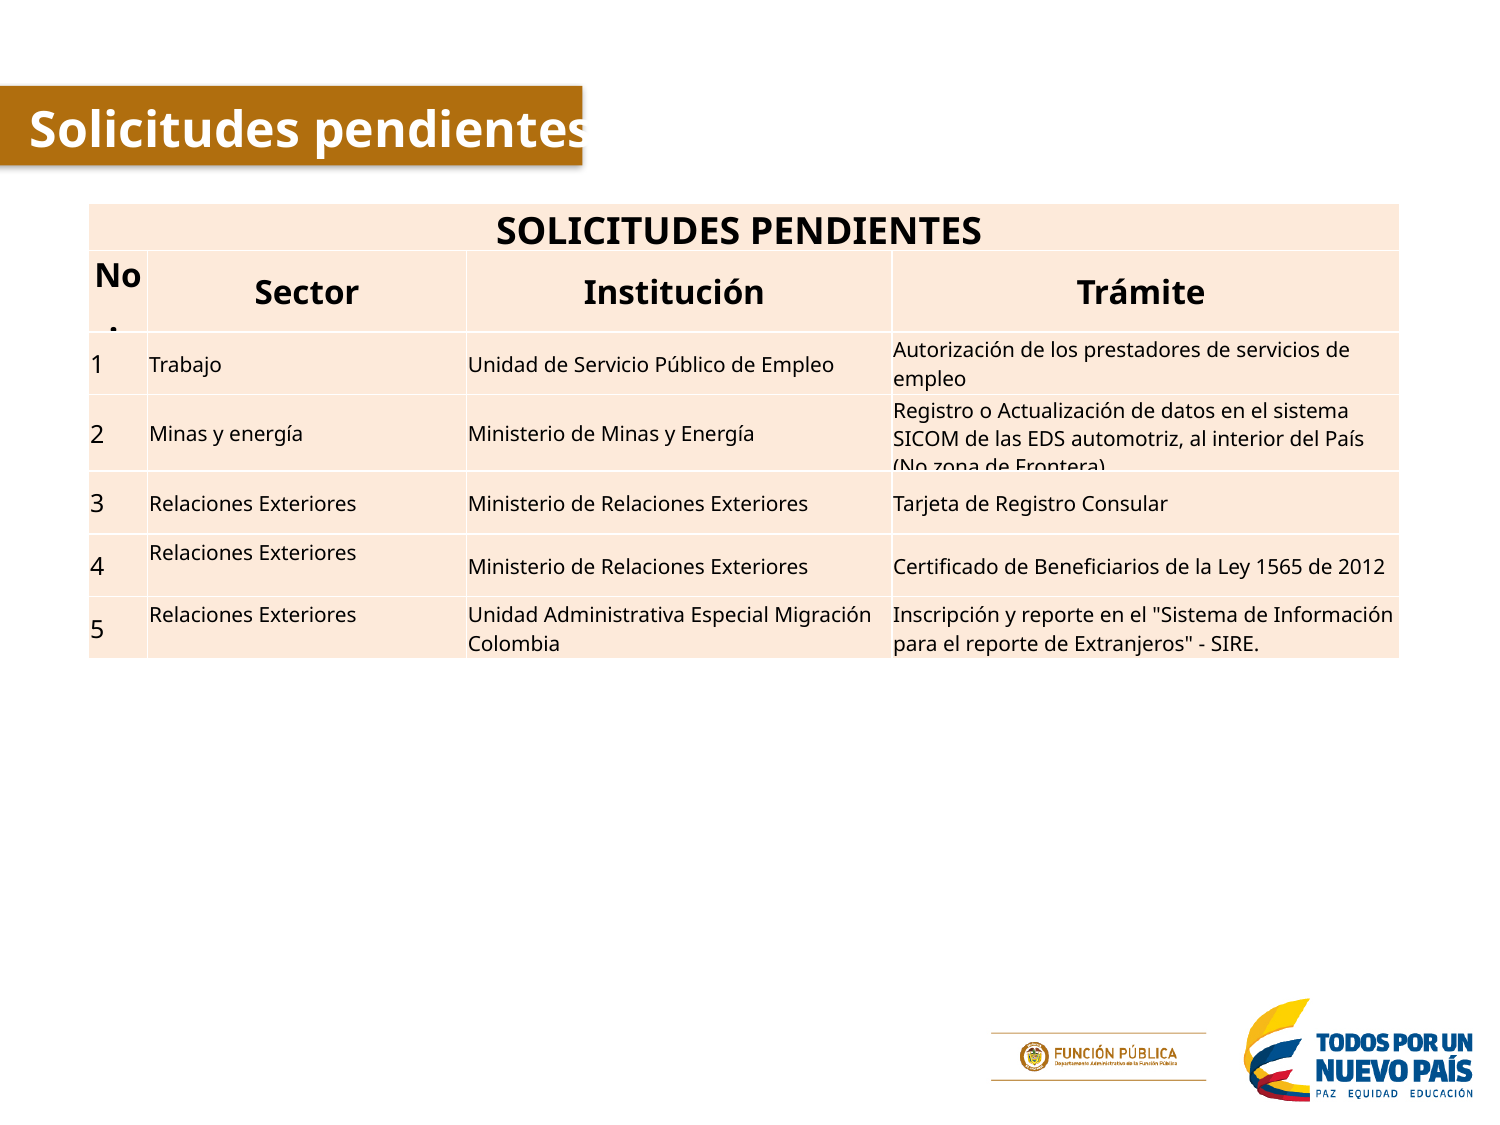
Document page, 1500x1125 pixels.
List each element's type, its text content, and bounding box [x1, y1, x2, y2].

table_cell No. [89, 251, 147, 331]
table_cell Institución [467, 251, 891, 331]
table_header SOLICITUDES PENDIENTES [89, 204, 1399, 250]
table_cell Inscripción y reporte en el "Sistema de Información para el reporte de Extranjeros" - SIRE. [893, 597, 1399, 658]
table_cell Unidad de Servicio Público de Empleo [467, 333, 891, 394]
table_cell Autorización de los prestadores de servicios de empleo [893, 333, 1399, 394]
table_cell 5 [89, 597, 147, 658]
table_cell Registro o Actualización de datos en el sistema SICOM de las EDS automotriz, al interior del País (No zona de Frontera) [893, 395, 1399, 470]
table_cell Certificado de Beneficiarios de la Ley 1565 de 2012 [893, 535, 1399, 596]
table_cell Trabajo [148, 333, 466, 394]
table_cell Ministerio de Relaciones Exteriores [467, 535, 891, 596]
table_cell Ministerio de Minas y Energía [467, 395, 891, 470]
table_cell 1 [89, 333, 147, 394]
table_cell 2 [89, 395, 147, 470]
table_cell 3 [89, 472, 147, 533]
table_cell Tarjeta de Registro Consular [893, 472, 1399, 533]
table_cell Sector [148, 251, 466, 331]
table_cell Minas y energía [148, 395, 466, 470]
picture [0, 0, 1500, 1125]
table_cell 4 [89, 535, 147, 596]
table_cell Relaciones Exteriores [148, 472, 466, 533]
table_cell Relaciones Exteriores [148, 535, 466, 596]
table_cell Relaciones Exteriores [148, 597, 466, 658]
table_cell Unidad Administrativa Especial Migración Colombia [467, 597, 891, 658]
table_cell Trámite [893, 251, 1399, 331]
table_cell Ministerio de Relaciones Exteriores [467, 472, 891, 533]
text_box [0, 85, 665, 166]
